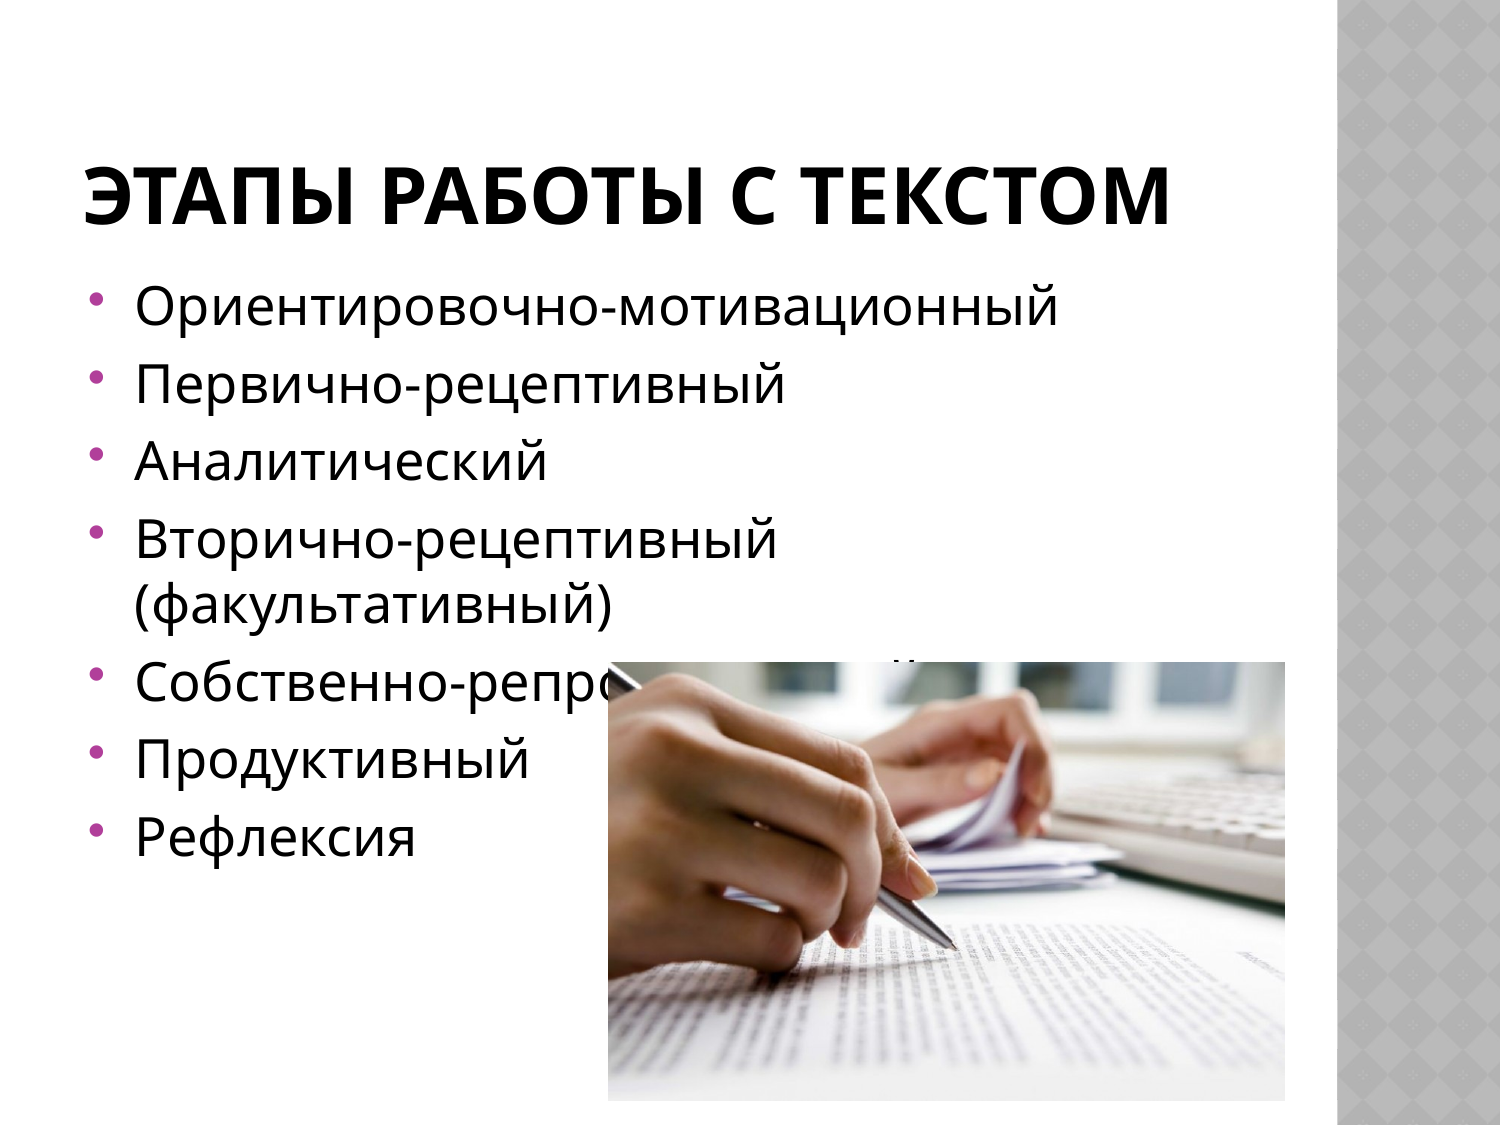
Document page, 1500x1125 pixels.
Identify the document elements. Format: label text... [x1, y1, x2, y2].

list Ориентировочно-мотивационный Первично-рецептивный Аналитический Вторично-рецептивный (факультативный) Собственно-репродуктивный Продуктивный Рефлексия [75, 264, 1263, 1059]
picture [607, 661, 1286, 1101]
title Этапы работы с текстом [75, 52, 1263, 240]
